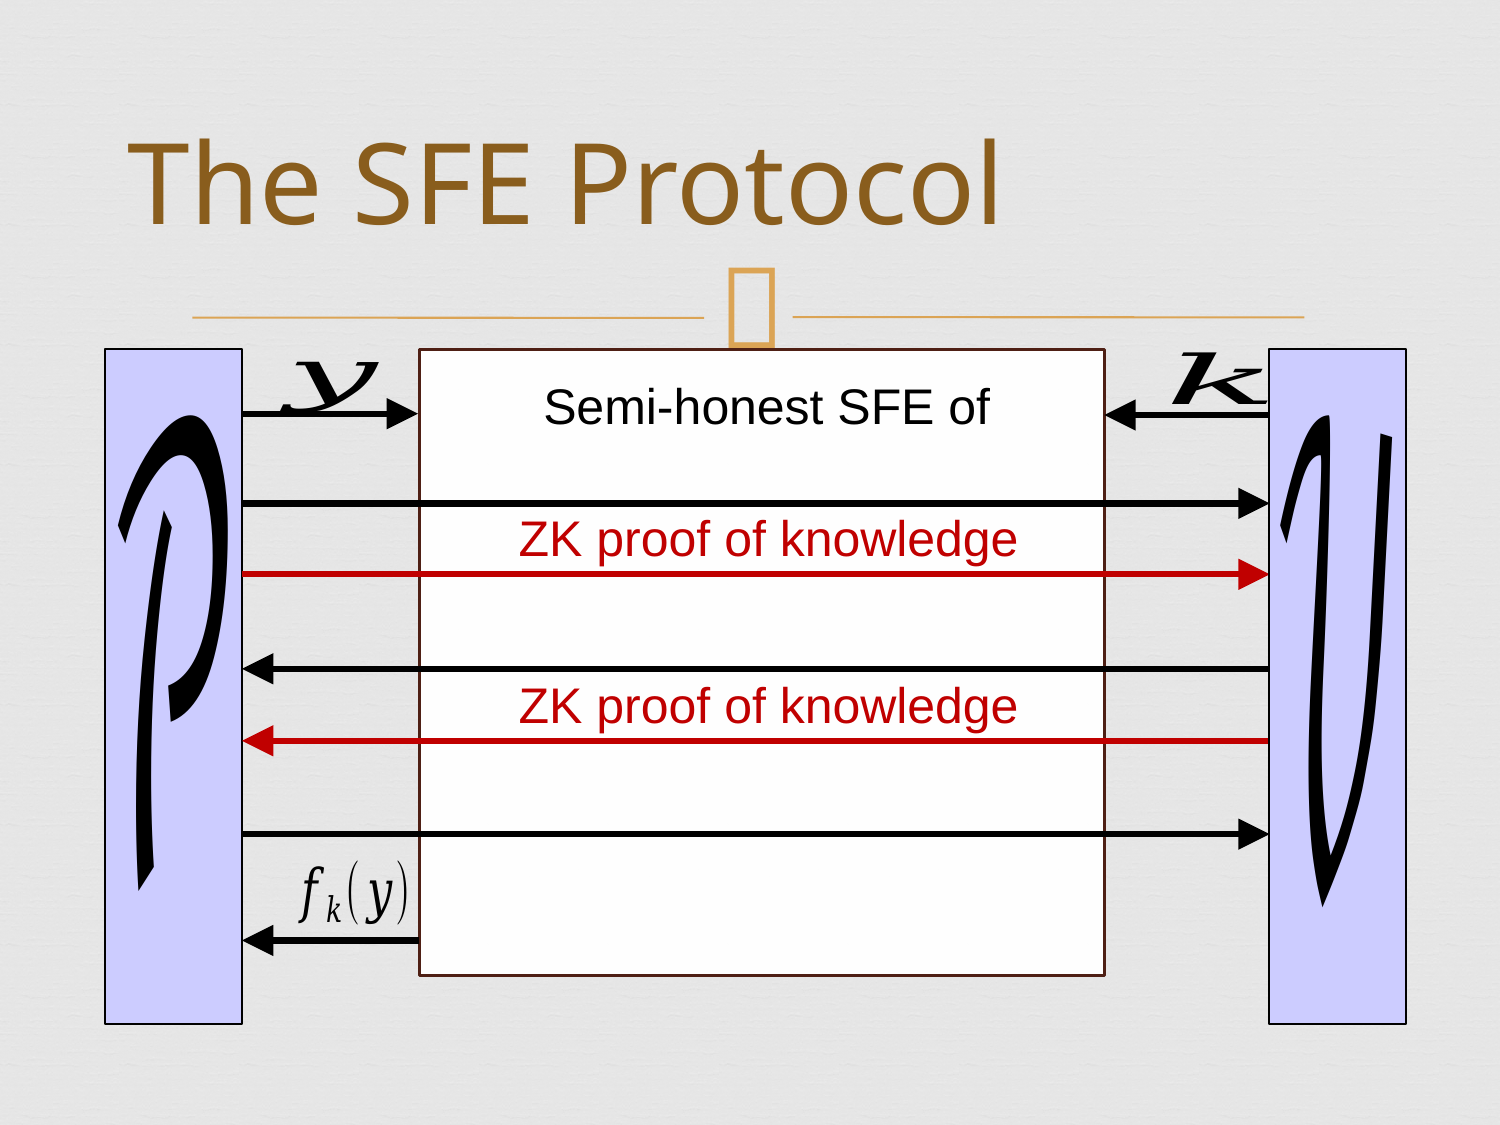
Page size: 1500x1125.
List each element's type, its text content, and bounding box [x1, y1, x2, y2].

title The SFE Protocol [112, 93, 1386, 267]
text_box ZK proof of knowledge [419, 680, 1105, 738]
text_box ZK proof of knowledge [419, 515, 1105, 571]
text_box [418, 752, 1106, 831]
text_box [418, 845, 1106, 977]
text_box [418, 585, 1106, 666]
text_box [418, 348, 1106, 500]
